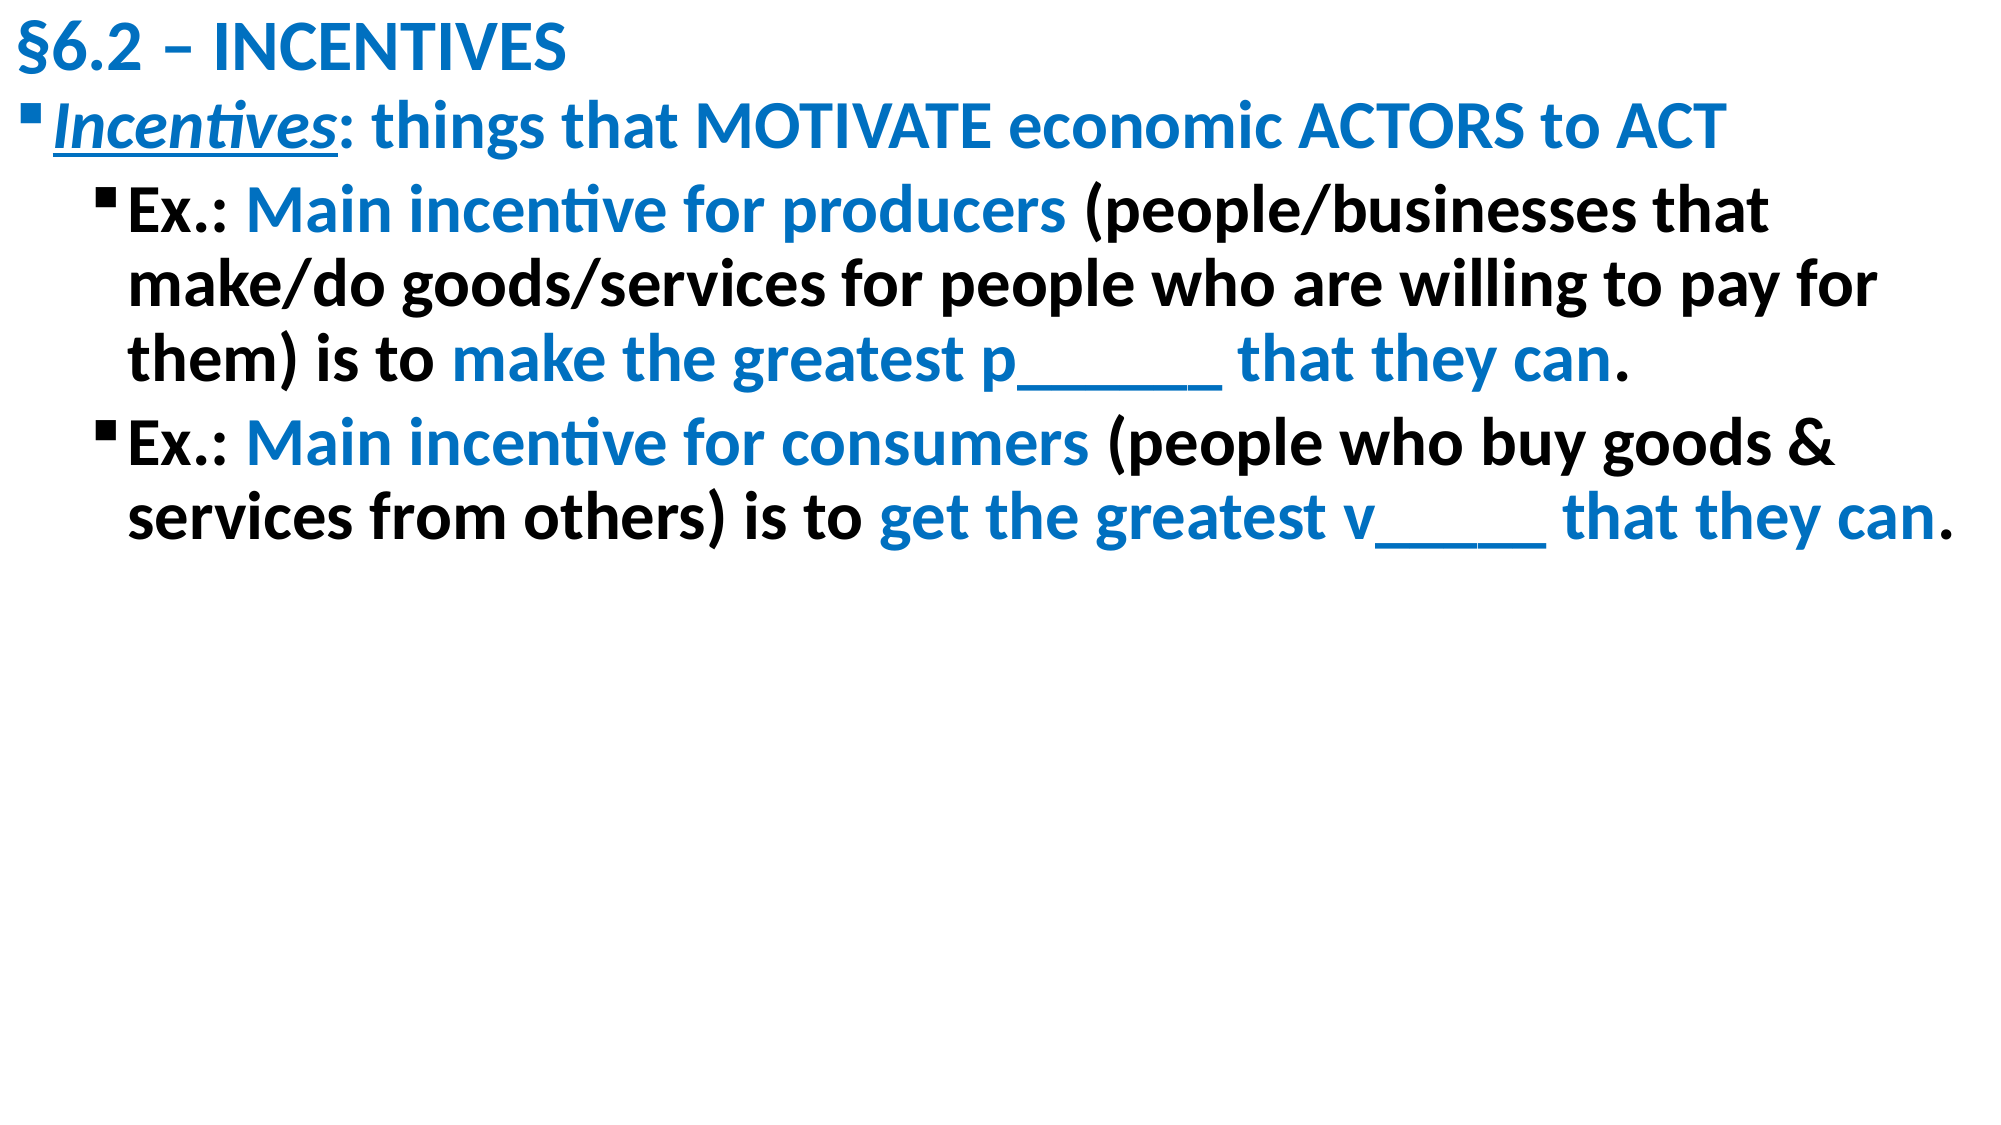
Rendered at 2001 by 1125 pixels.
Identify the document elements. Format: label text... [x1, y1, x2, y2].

title §6.2 – INCENTIVES [0, 0, 2000, 81]
list Incentives: things that MOTIVATE economic ACTORS to ACT Ex.: Main incentive for producers (people/businesses that make/do goods/services for people who are willing to pay for them) is to make the greatest p______ that they can. Ex.: Main incentive for consumers (people who buy goods & services from others) is to get the greatest v_____ that they can. [0, 81, 2000, 1125]
